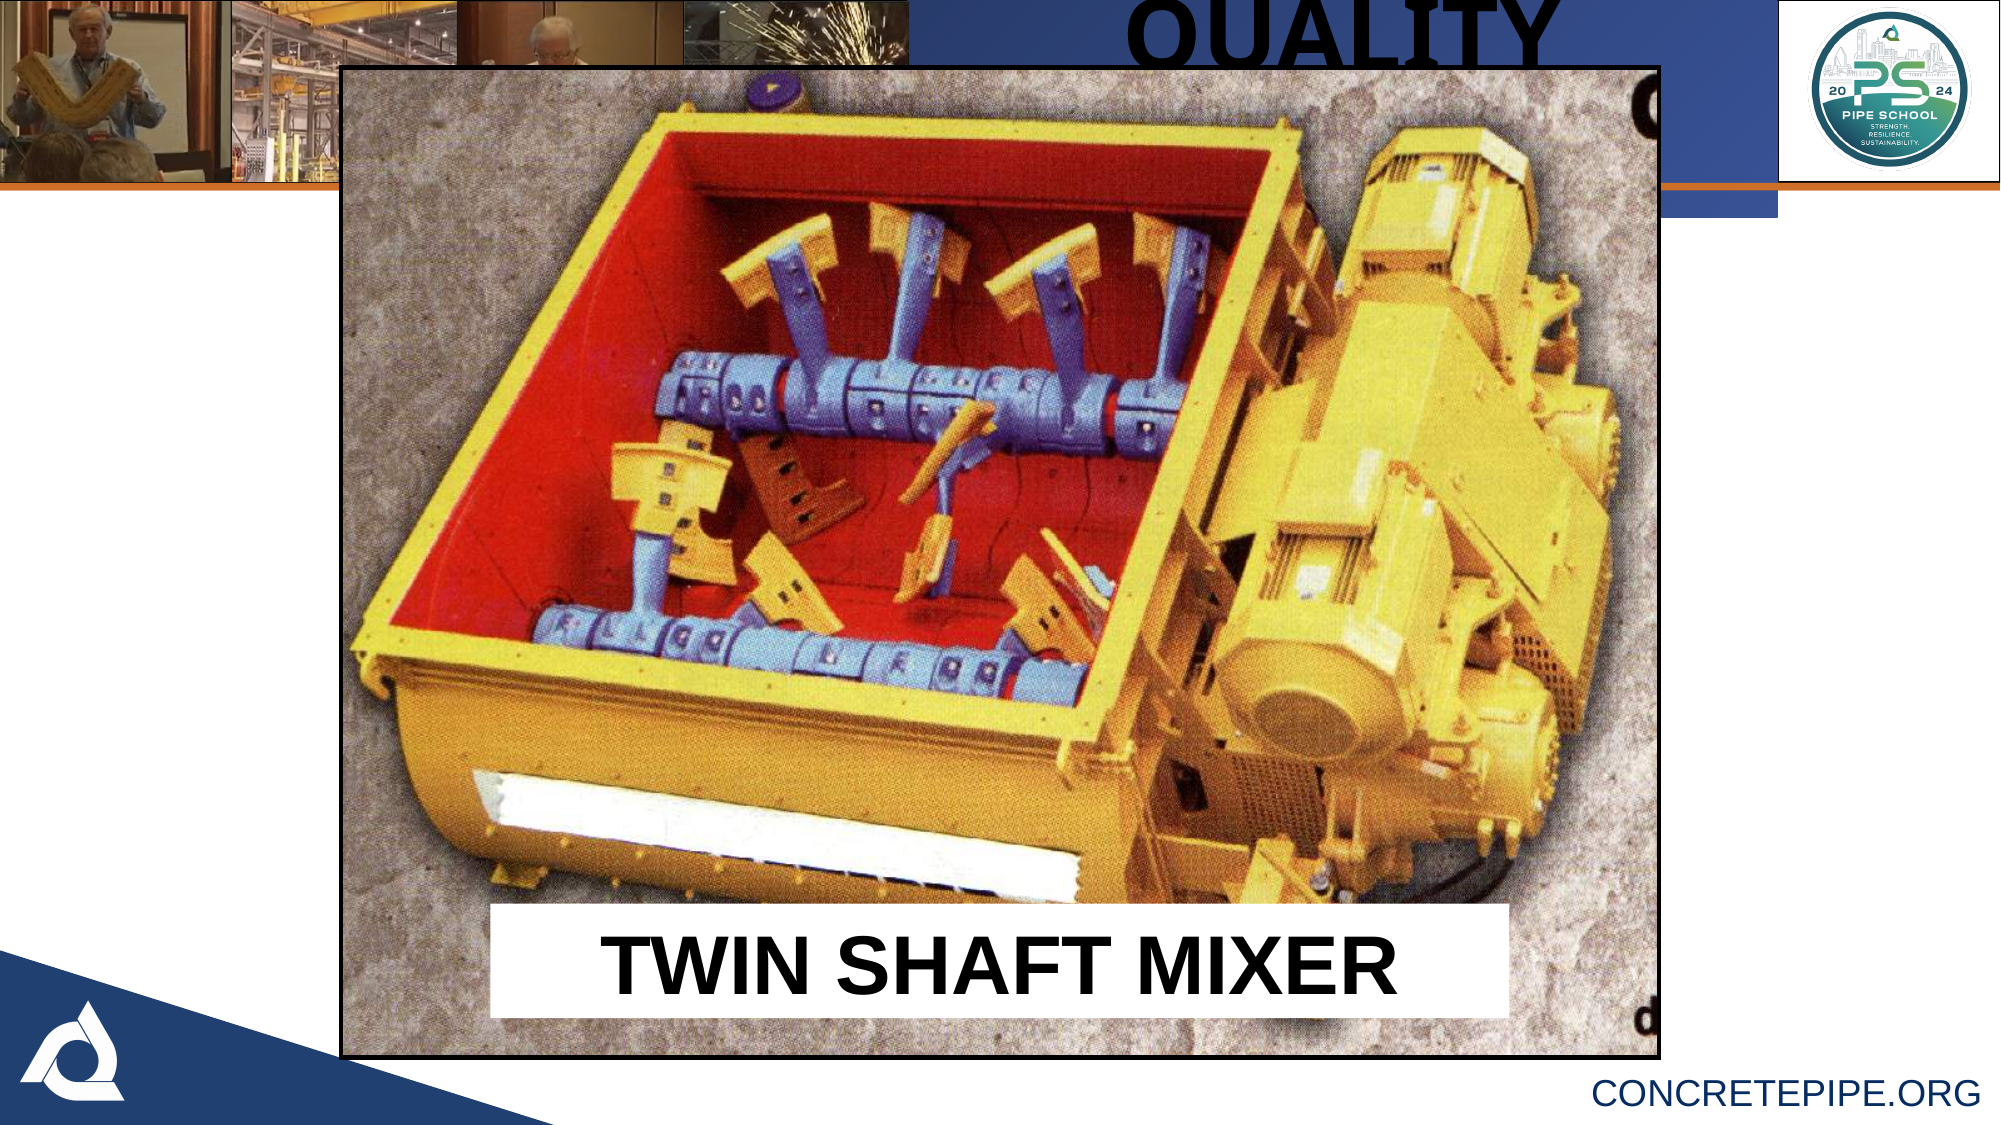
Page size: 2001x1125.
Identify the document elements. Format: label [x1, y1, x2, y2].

picture [0, 1, 910, 182]
picture [18, 999, 127, 1103]
picture [342, 69, 1658, 1056]
picture [1801, 2, 1978, 176]
